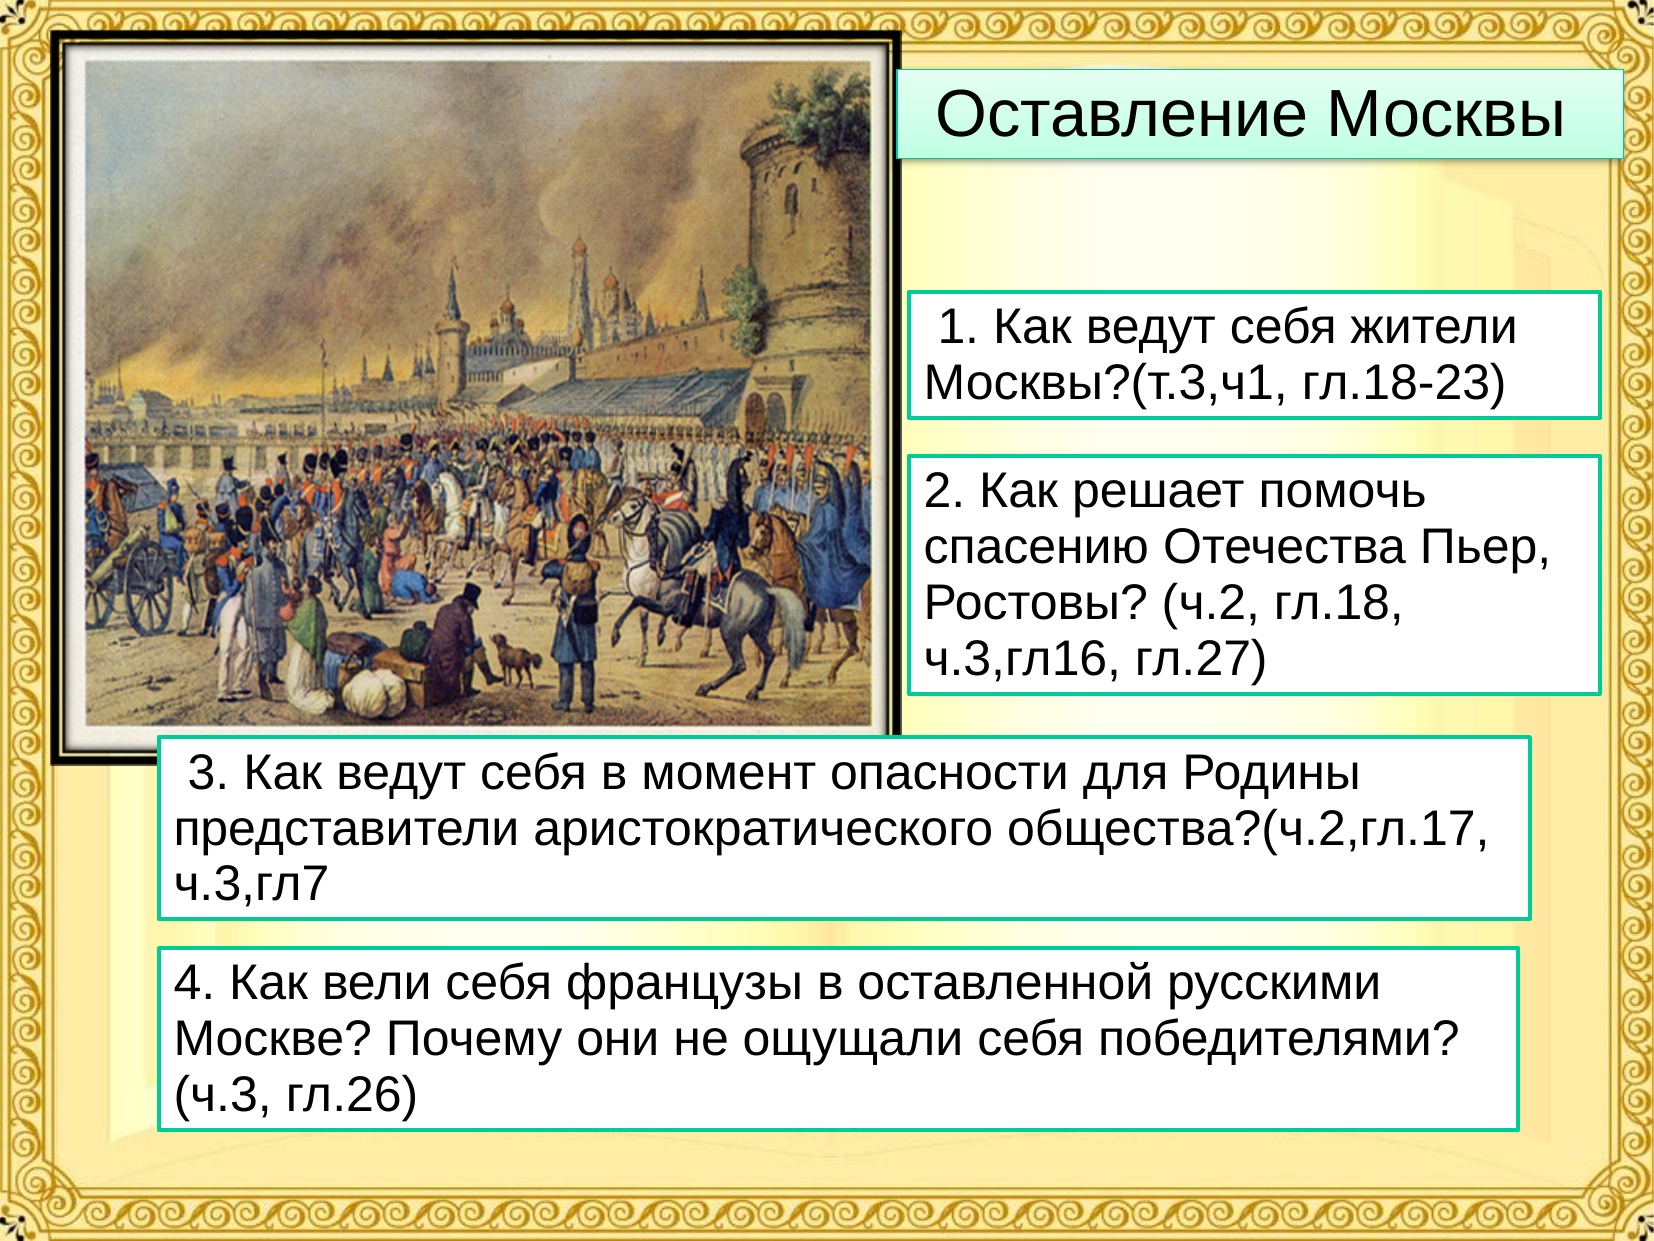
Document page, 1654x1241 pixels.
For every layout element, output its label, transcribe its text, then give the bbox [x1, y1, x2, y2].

text_box 4. Как вели себя французы в оставленной русскими Москве? Почему они не ощущали себя победителями?(ч.3, гл.26) [157, 946, 1520, 1132]
text_box 1. Как ведут себя жители Москвы?(т.3,ч1, гл.18-23) [907, 290, 1602, 420]
text_box 3. Как ведут себя в момент опасности для Родины представители аристократического общества?(ч.2,гл.17, ч.3,гл7 [157, 735, 1532, 921]
text_box 2. Как решает помочь спасению Отечества Пьер, Ростовы? (ч.2, гл.18, ч.3,гл16, гл.27) [907, 454, 1602, 696]
text_box Оставление Москвы [906, 69, 1624, 159]
picture [0, 0, 1654, 1241]
